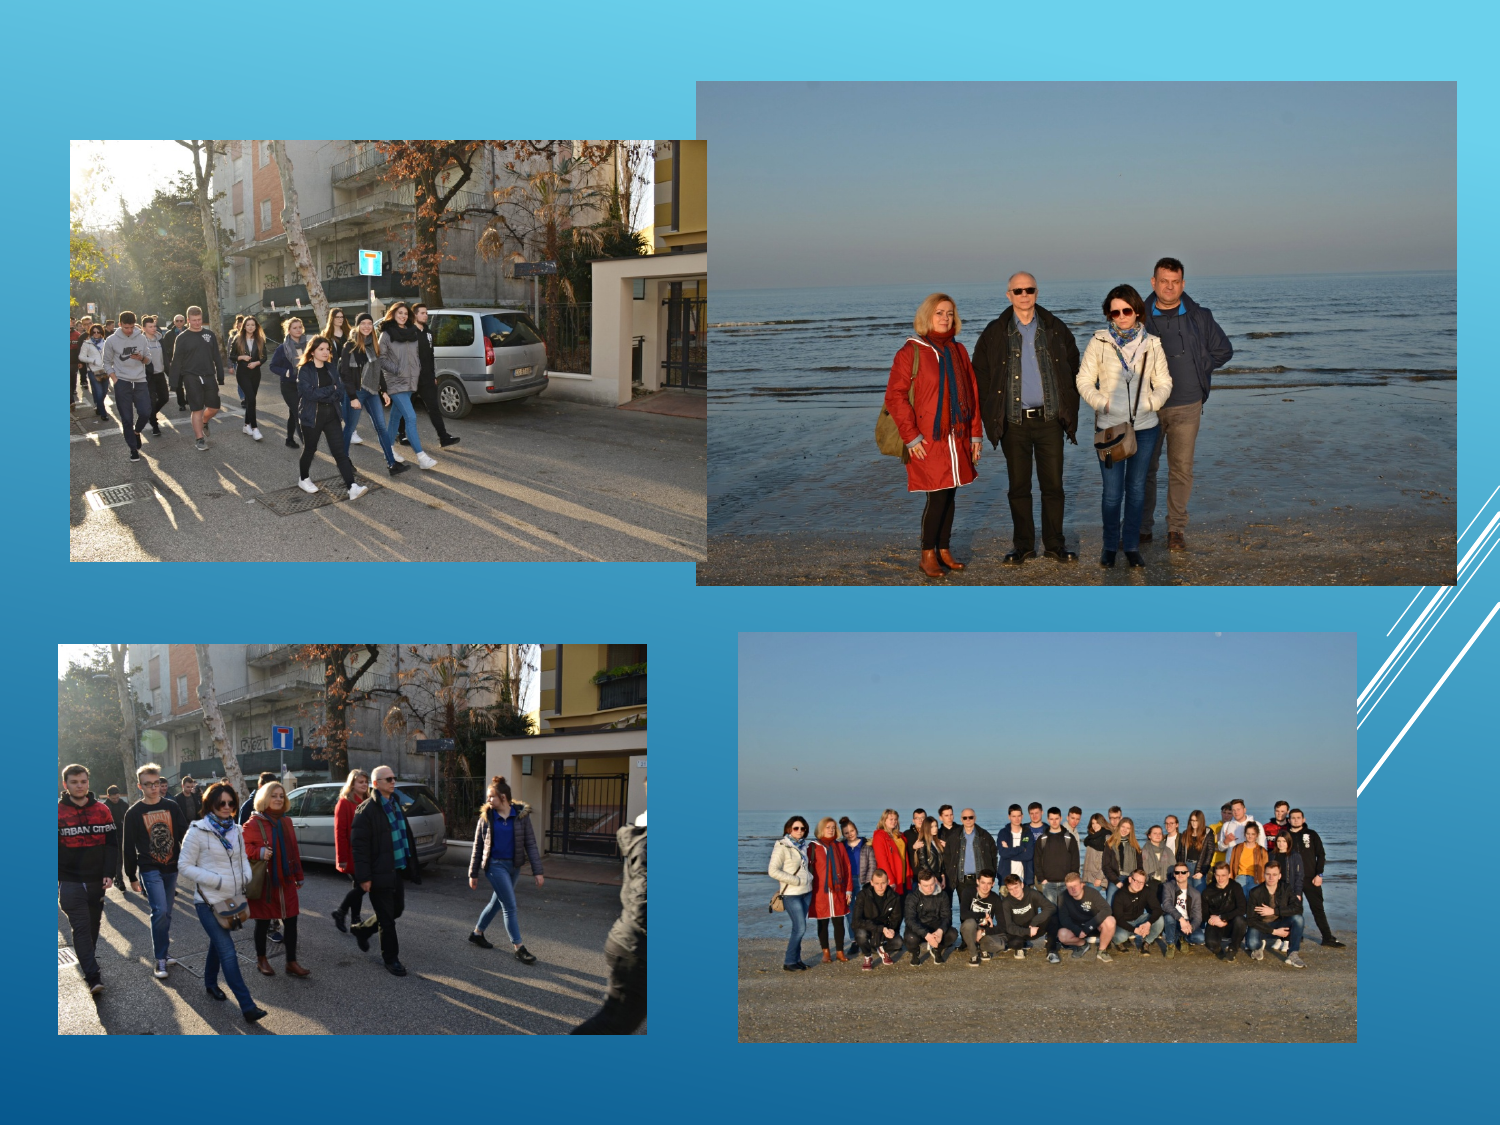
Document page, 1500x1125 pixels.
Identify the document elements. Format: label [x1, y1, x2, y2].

picture [737, 632, 1357, 1043]
picture [70, 81, 1458, 587]
picture [58, 644, 648, 1035]
